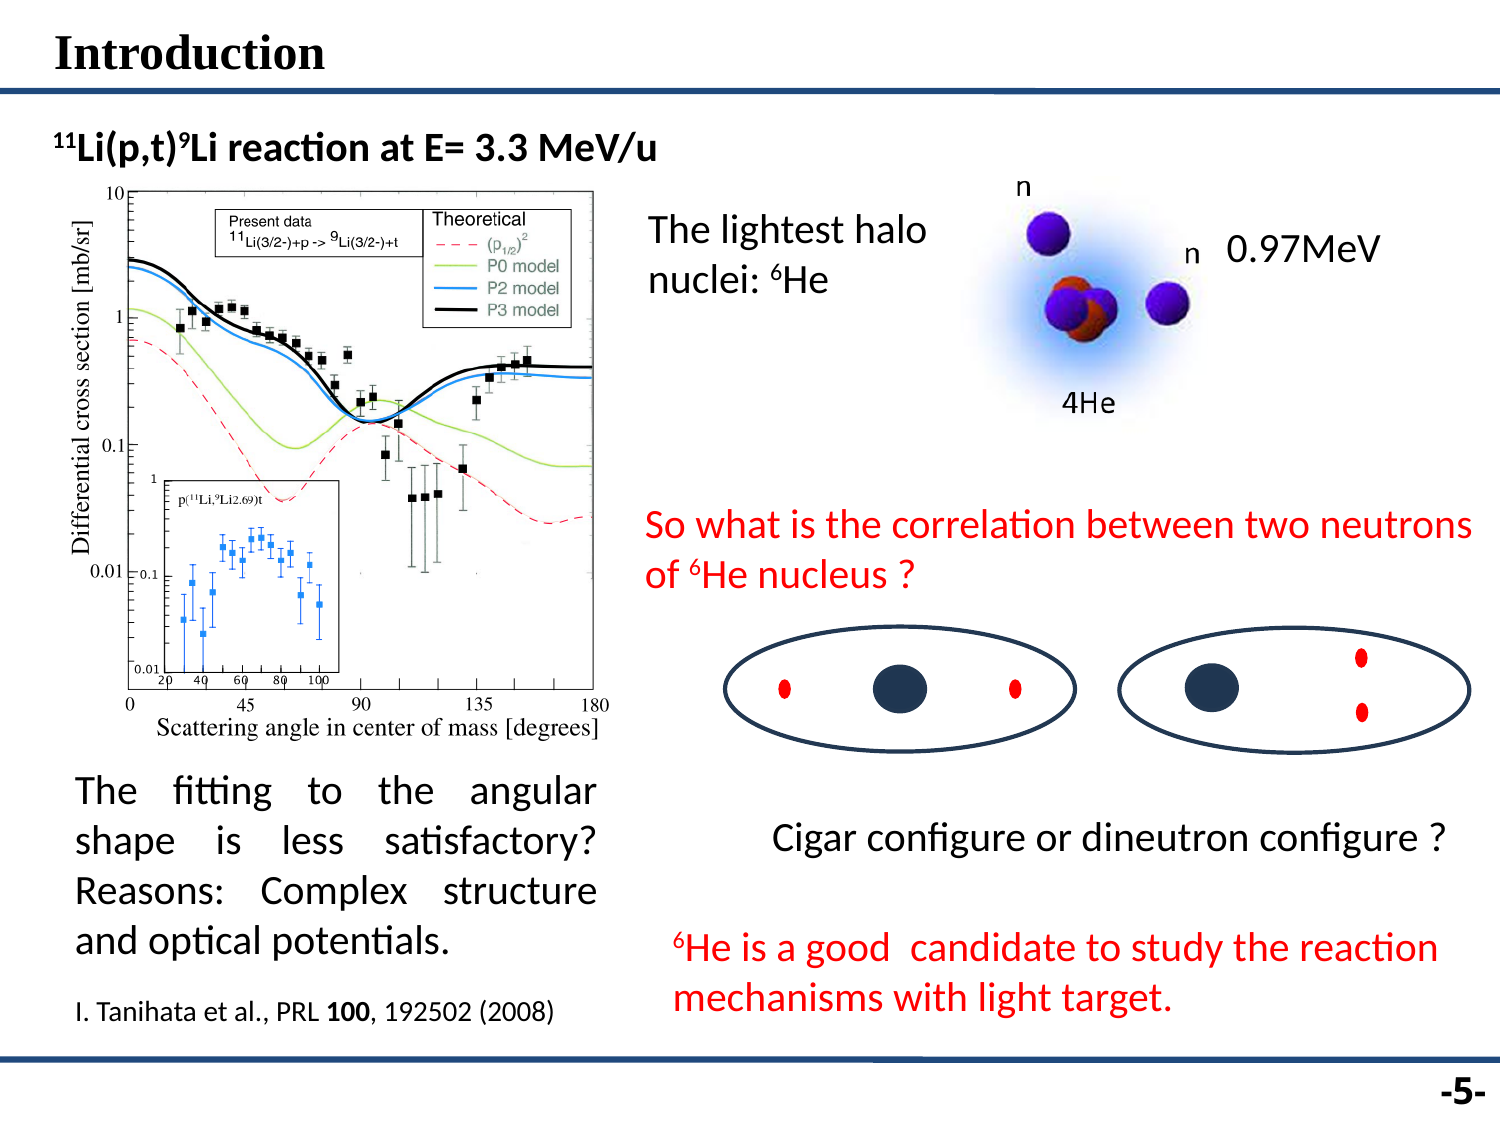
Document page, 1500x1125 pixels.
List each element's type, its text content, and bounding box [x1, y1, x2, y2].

text_box [1184, 663, 1239, 713]
text_box [722, 624, 1078, 754]
text_box [1006, 677, 1024, 701]
text_box The lightest halo nuclei: 6He [633, 194, 949, 310]
text_box So what is the correlation between two neutrons of 6He nucleus ? [630, 489, 1500, 605]
text_box I. Tanihata et al., PRL 100, 192502 (2008) [60, 984, 571, 1035]
picture [64, 176, 618, 753]
text_box [1353, 700, 1371, 725]
text_box 11Li(p,t)9Li reaction at E= 3.3 MeV/u [37, 112, 736, 178]
text_box Cigar configure or dineutron configure ? [757, 802, 1500, 868]
text_box [1353, 646, 1370, 670]
text_box [1117, 625, 1472, 755]
text_box 6He is a good candidate to study the reaction mechanisms with light target. [657, 912, 1475, 1028]
picture [960, 153, 1221, 455]
text_box [872, 664, 928, 714]
text_box Introduction [26, 11, 341, 87]
text_box 0.97MeV [1225, 213, 1425, 279]
text_box The fitting to the angular shape is less satisfactory? Reasons: Complex structure and optical potentials. [59, 755, 613, 970]
text_box -5- [1425, 1066, 1500, 1120]
text_box [776, 677, 793, 701]
